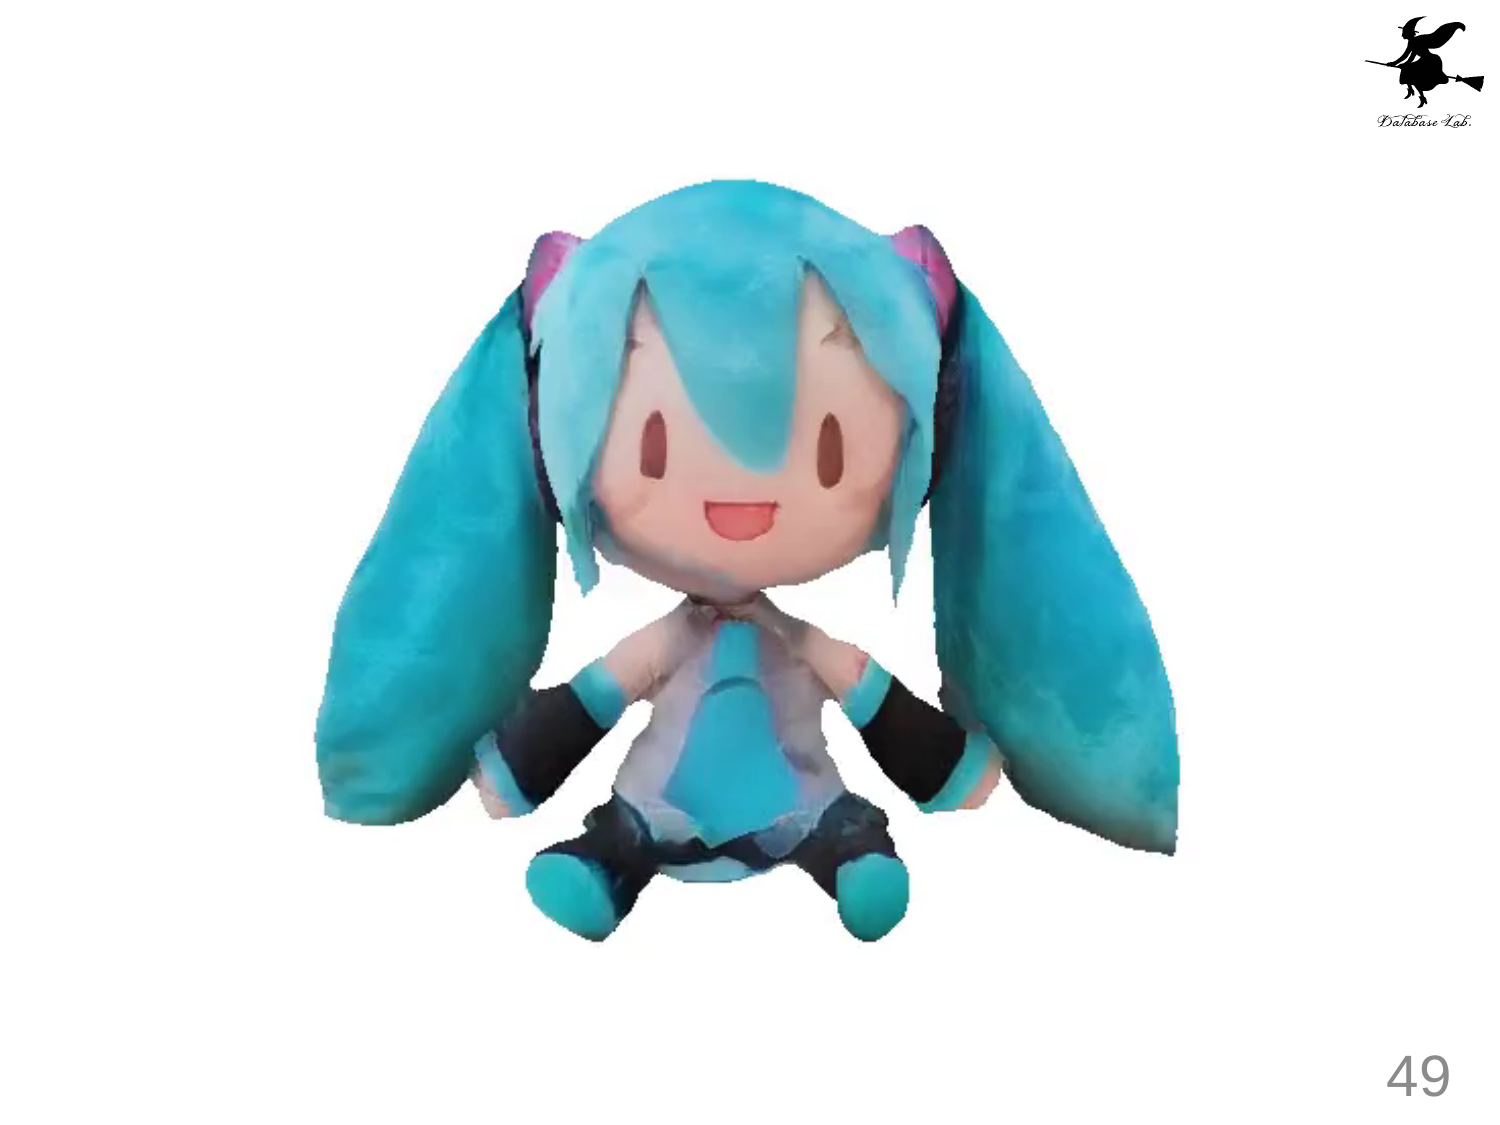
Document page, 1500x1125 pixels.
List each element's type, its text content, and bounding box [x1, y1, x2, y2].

slide_number 49 [1129, 1042, 1467, 1103]
picture [1362, 14, 1486, 130]
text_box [222, 43, 1267, 1088]
